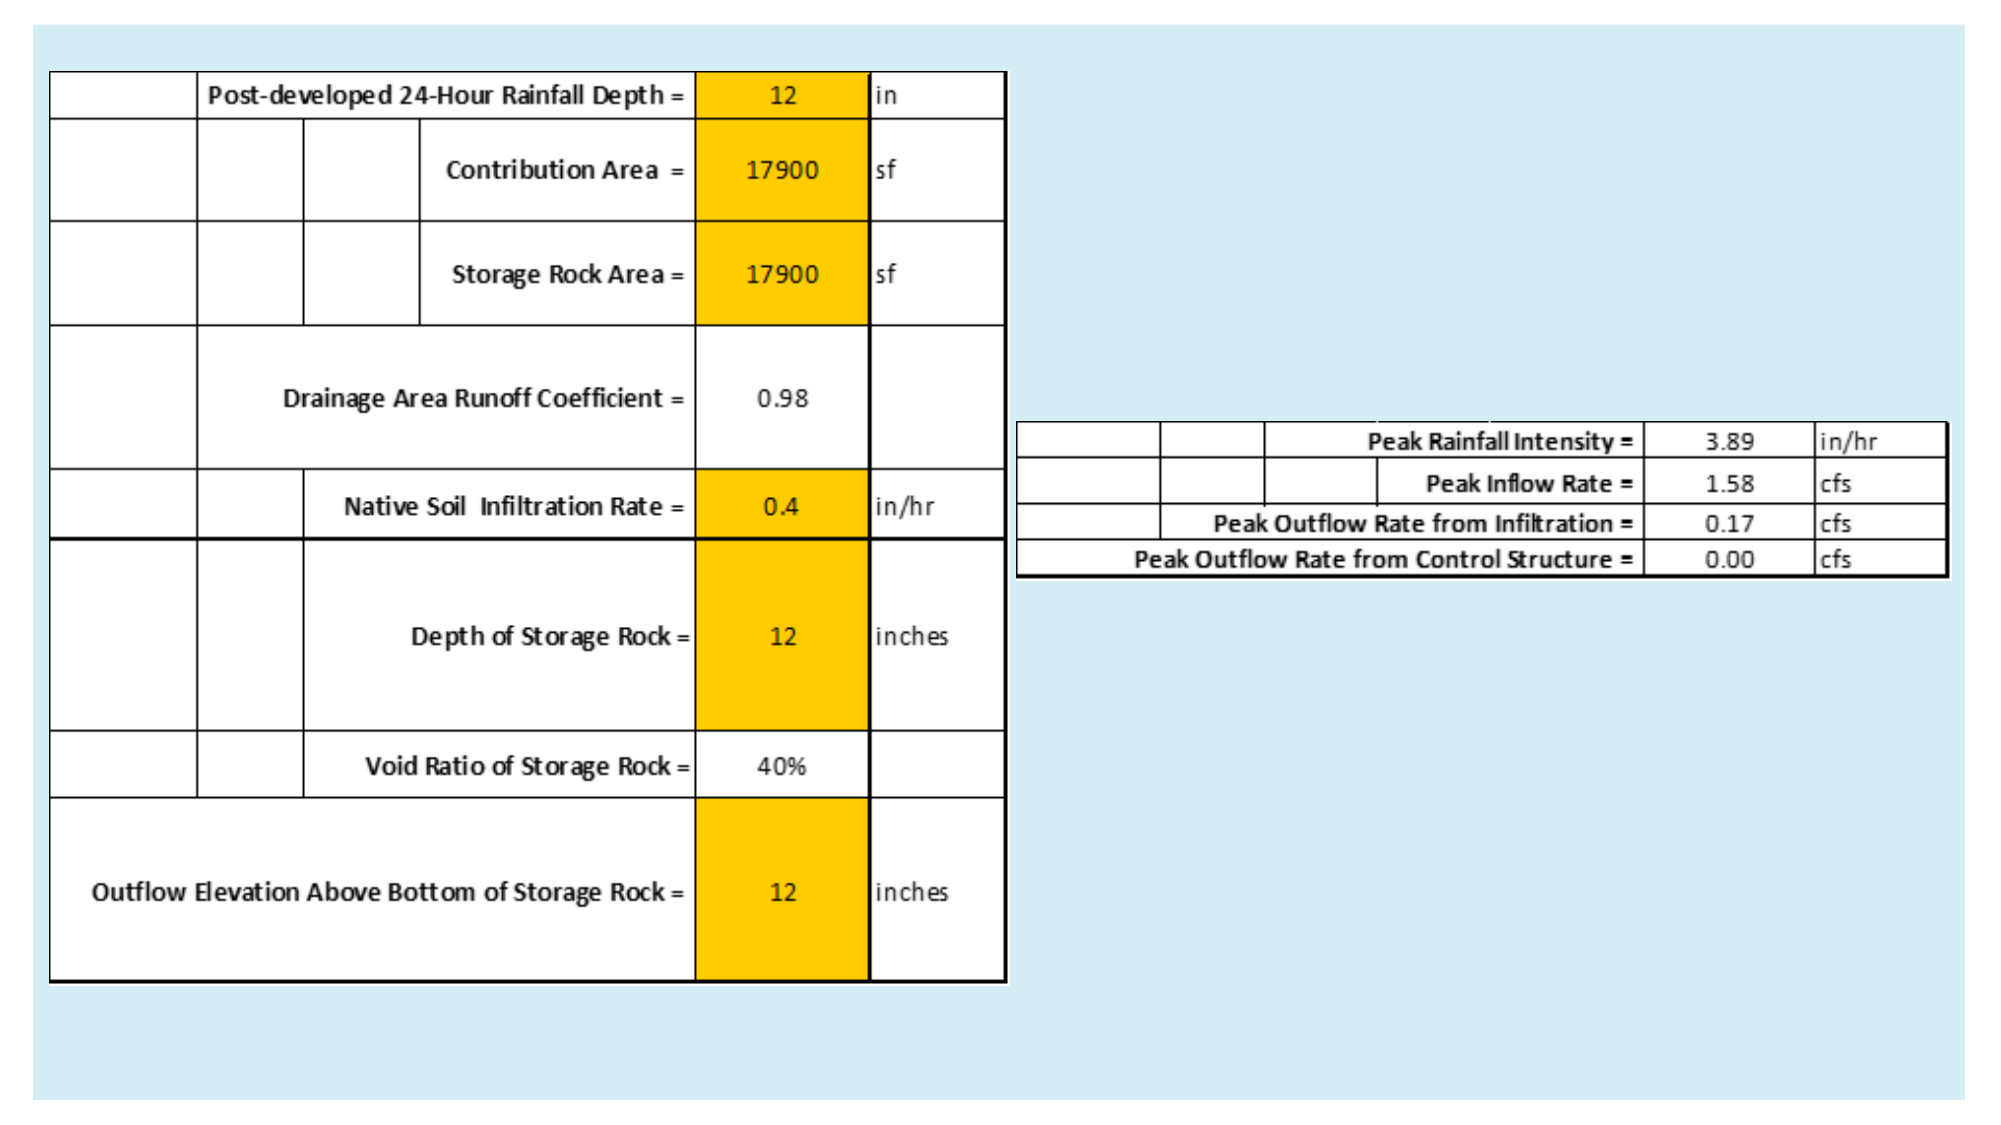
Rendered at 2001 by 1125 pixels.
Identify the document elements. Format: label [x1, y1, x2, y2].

picture [49, 71, 1010, 986]
picture [1016, 421, 1952, 581]
